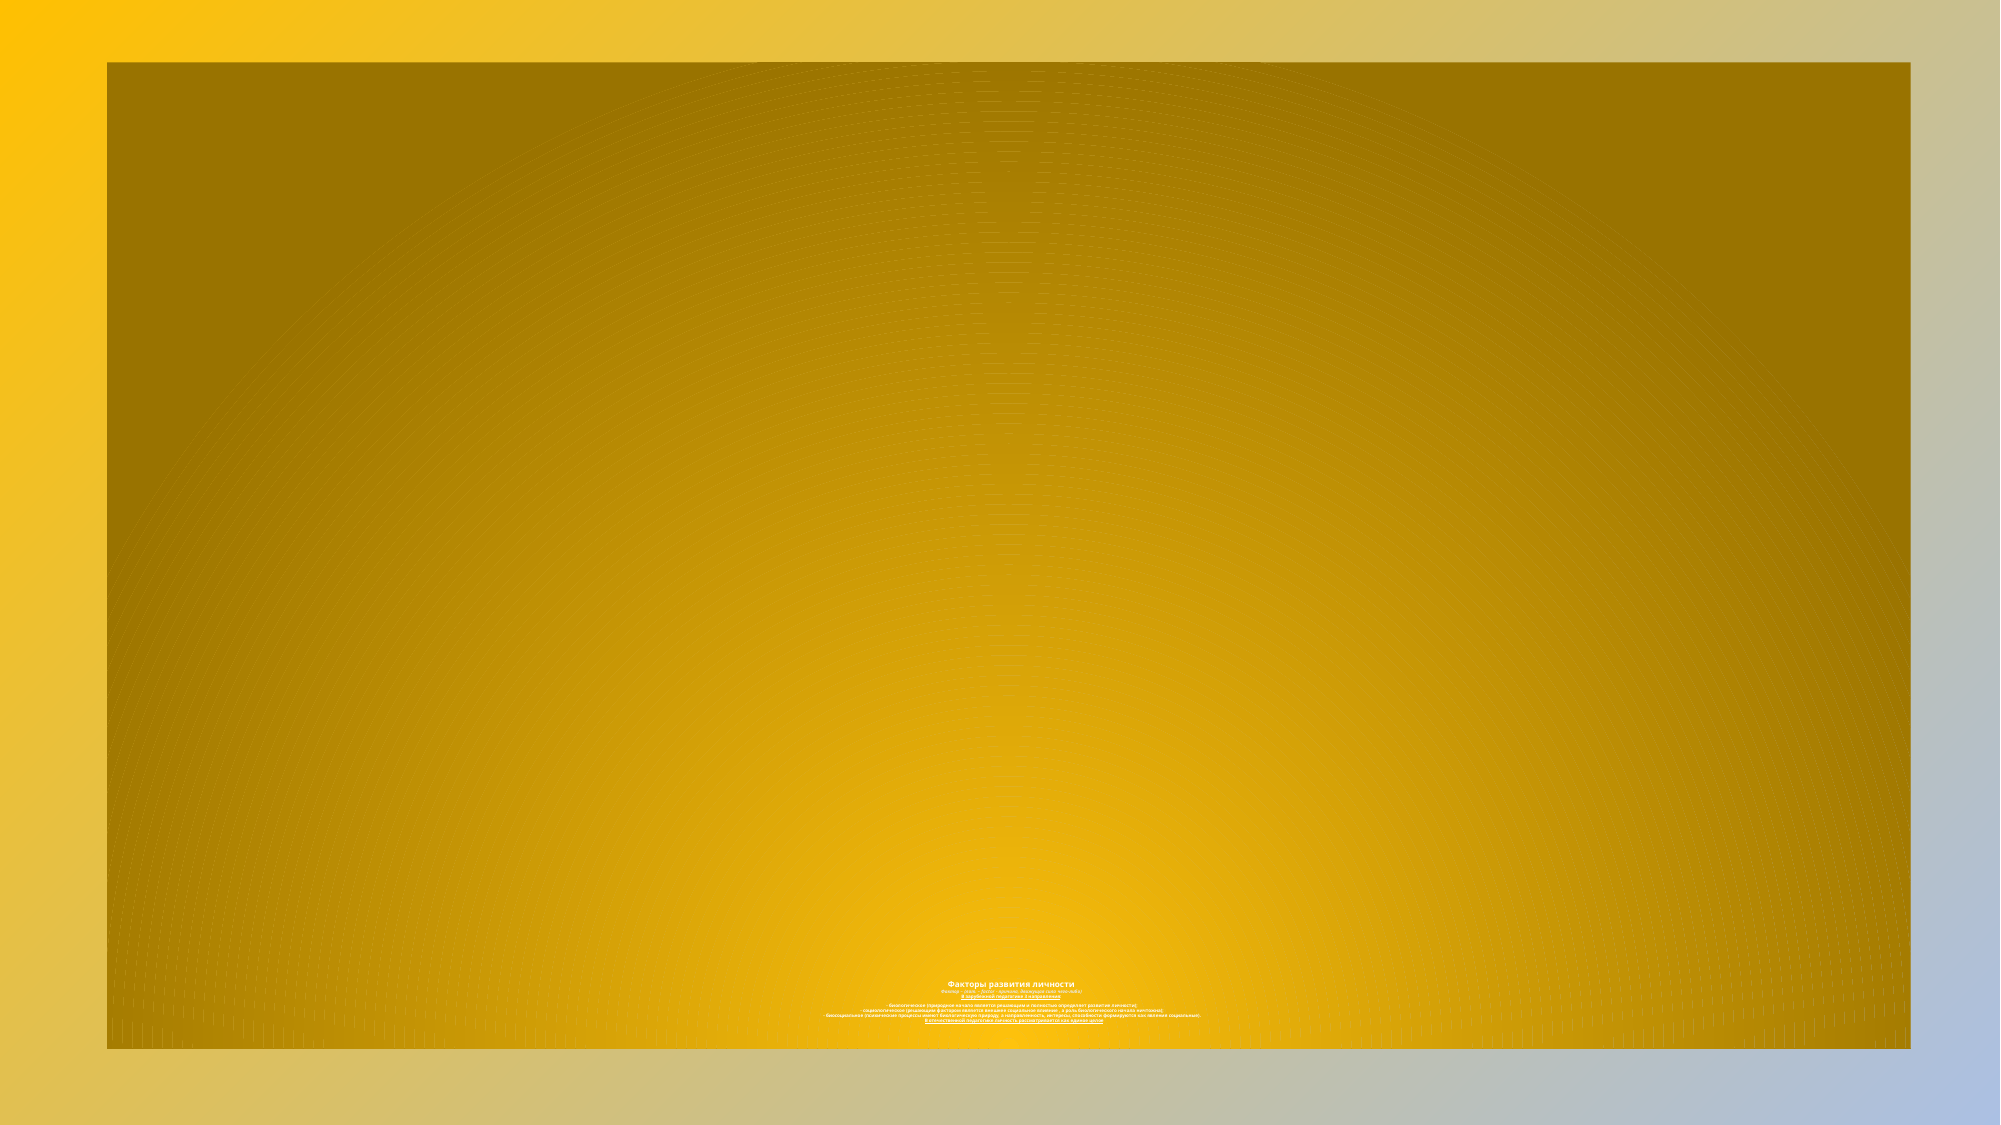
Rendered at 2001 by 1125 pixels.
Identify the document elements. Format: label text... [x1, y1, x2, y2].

title Факторы развития личности Фактор – (лат. – factor - причина, движущая сила чего-либо) В зарубежной педагогике 3 направления: - биологическое (природное начало является решающим и полностью определяет развитие личности); - социологическое (решающим фактором является внешнее социальное влияние , а роль биологического начала ничтожна); - биосоциальное (психические процессы имеют биологическую природу, а направленность, интересы, способности формируются как явления социальные). В отечественной педагогике личность рассматривается как единое целое [107, 62, 1911, 1049]
